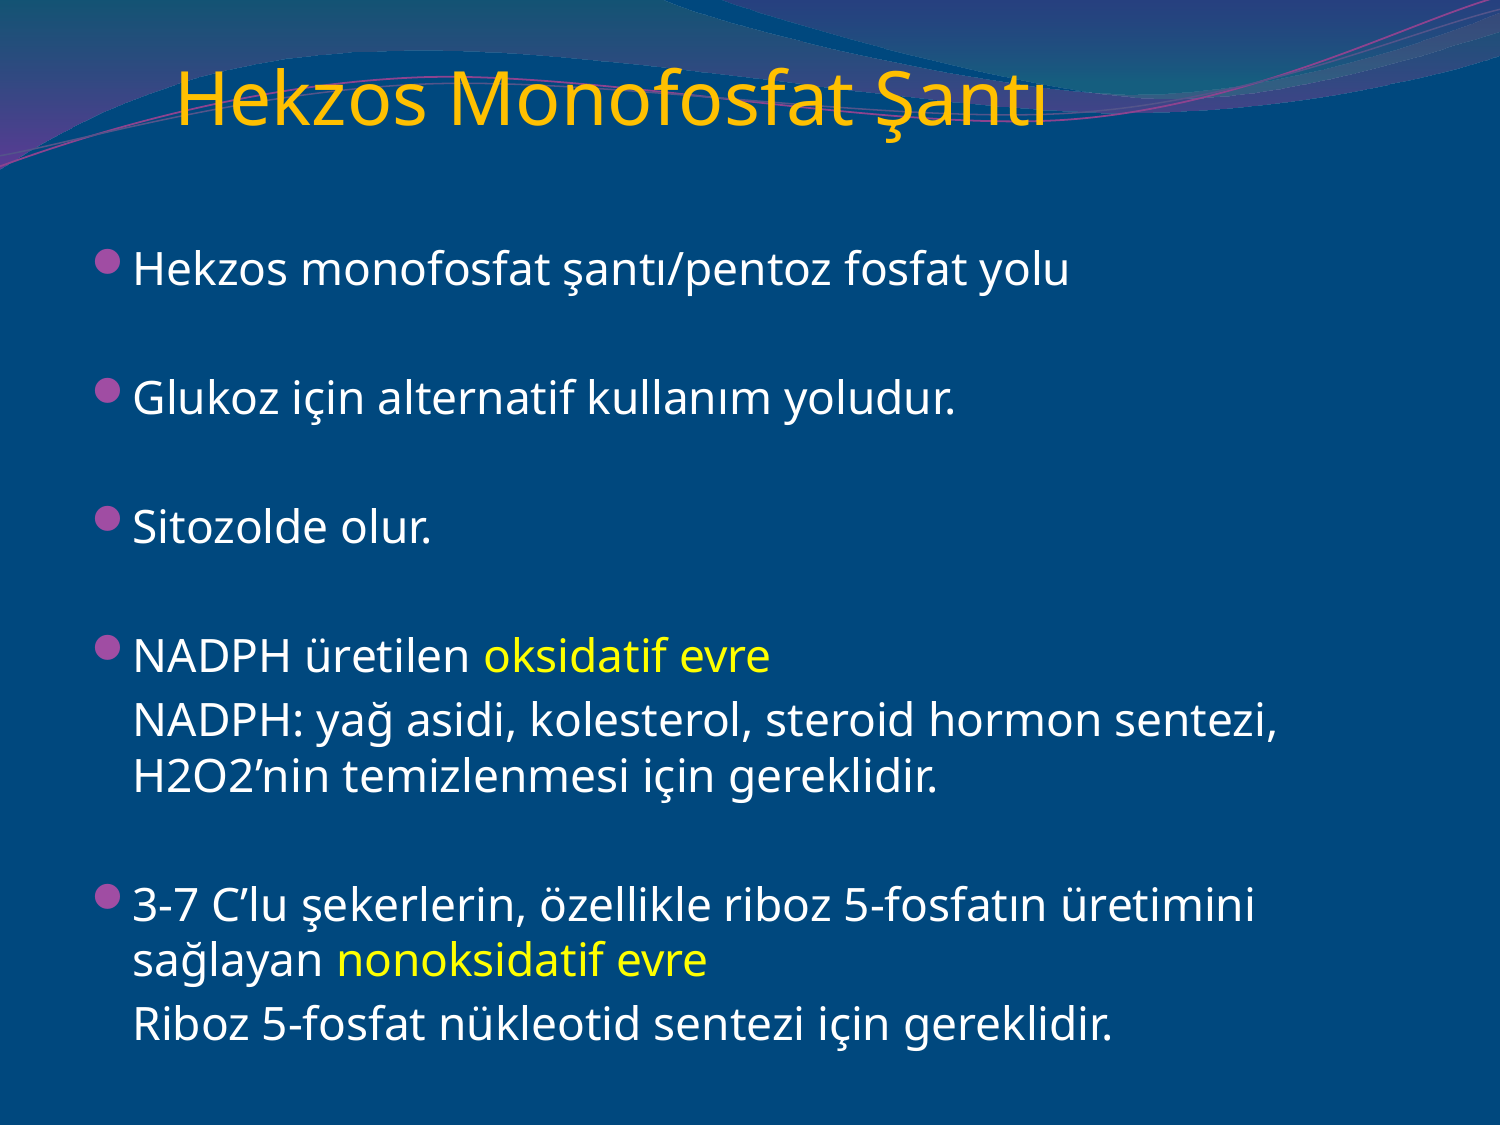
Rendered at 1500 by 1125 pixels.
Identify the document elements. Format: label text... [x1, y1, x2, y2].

list Hekzos monofosfat şantı/pentoz fosfat yolu Glukoz için alternatif kullanım yoludur. Sitozolde olur. NADPH üretilen oksidatif evre NADPH: yağ asidi, kolesterol, steroid hormon sentezi, H2O2’nin temizlenmesi için gereklidir. 3-7 C’lu şekerlerin, özellikle riboz 5-fosfatın üretimini sağlayan nonoksidatif evre Riboz 5-fosfat nükleotid sentezi için gereklidir. [76, 231, 1471, 1059]
text_box Hekzos Monofosfat Şantı [159, 42, 1447, 148]
